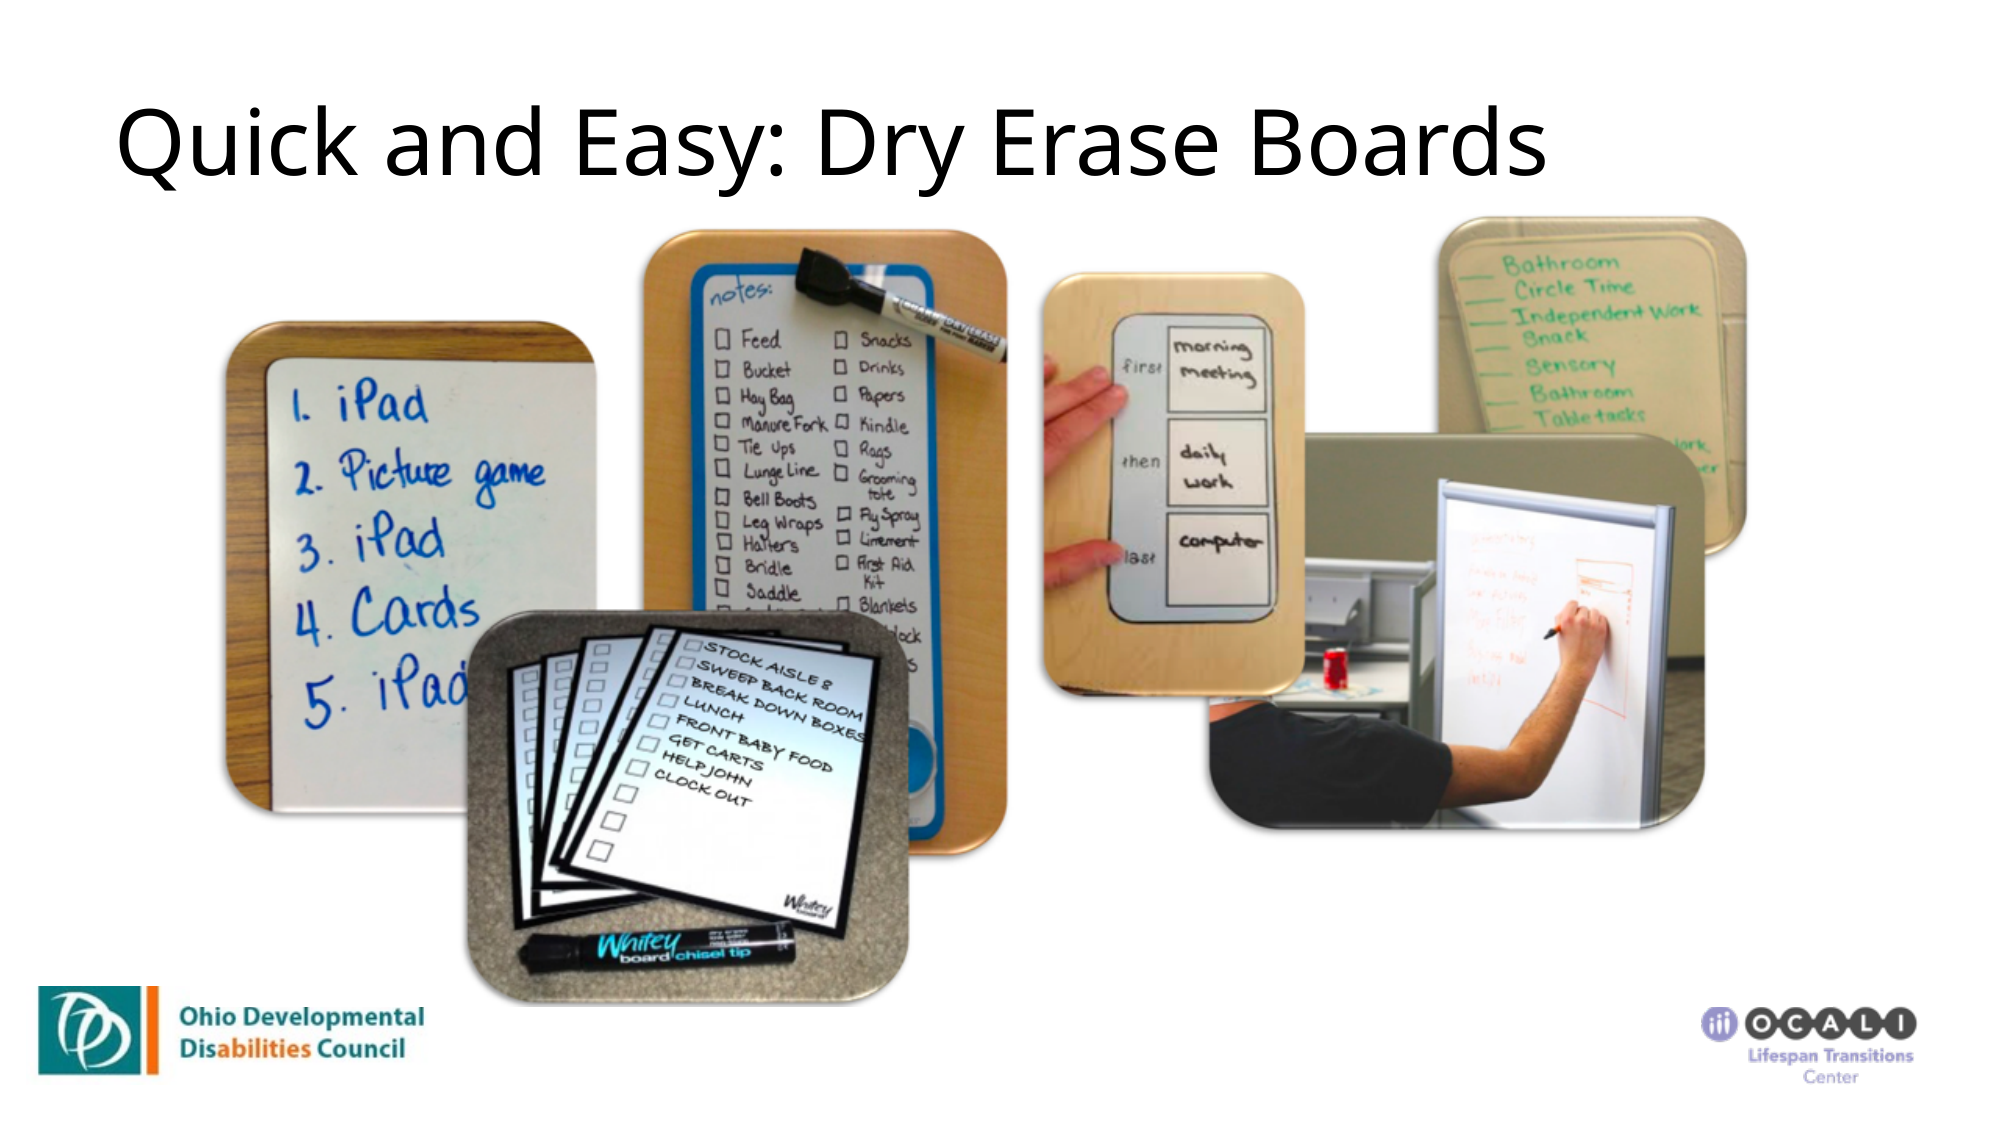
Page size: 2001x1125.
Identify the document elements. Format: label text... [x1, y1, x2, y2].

picture [26, 986, 471, 1085]
picture [1697, 1001, 1923, 1088]
title Quick and Easy: Dry Erase Boards [99, 45, 1900, 233]
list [190, 209, 1833, 1007]
